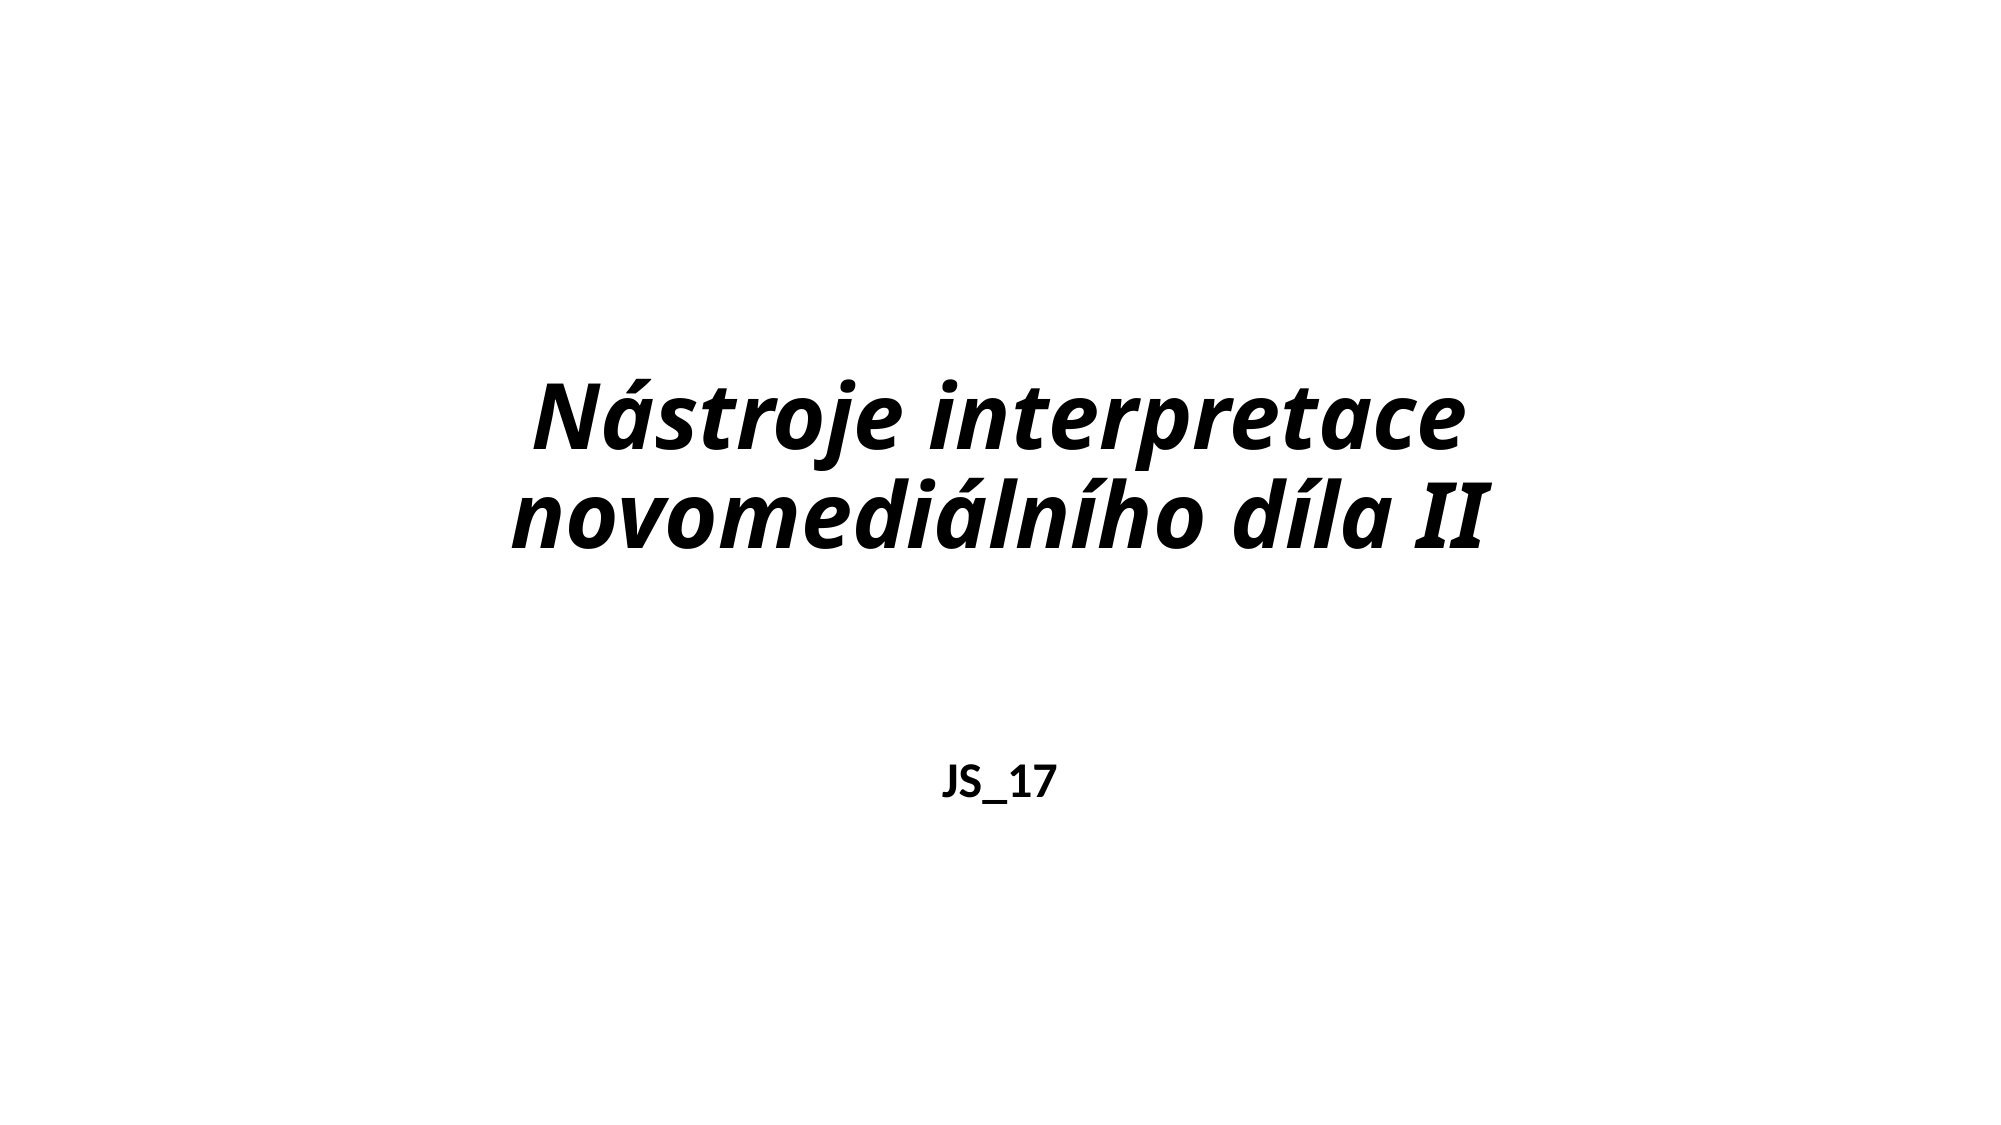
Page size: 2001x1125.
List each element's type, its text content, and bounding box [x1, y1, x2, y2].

title Nástroje interpretace novomediálního díla II [249, 184, 1750, 576]
subtitle JS_17 [249, 590, 1750, 863]
